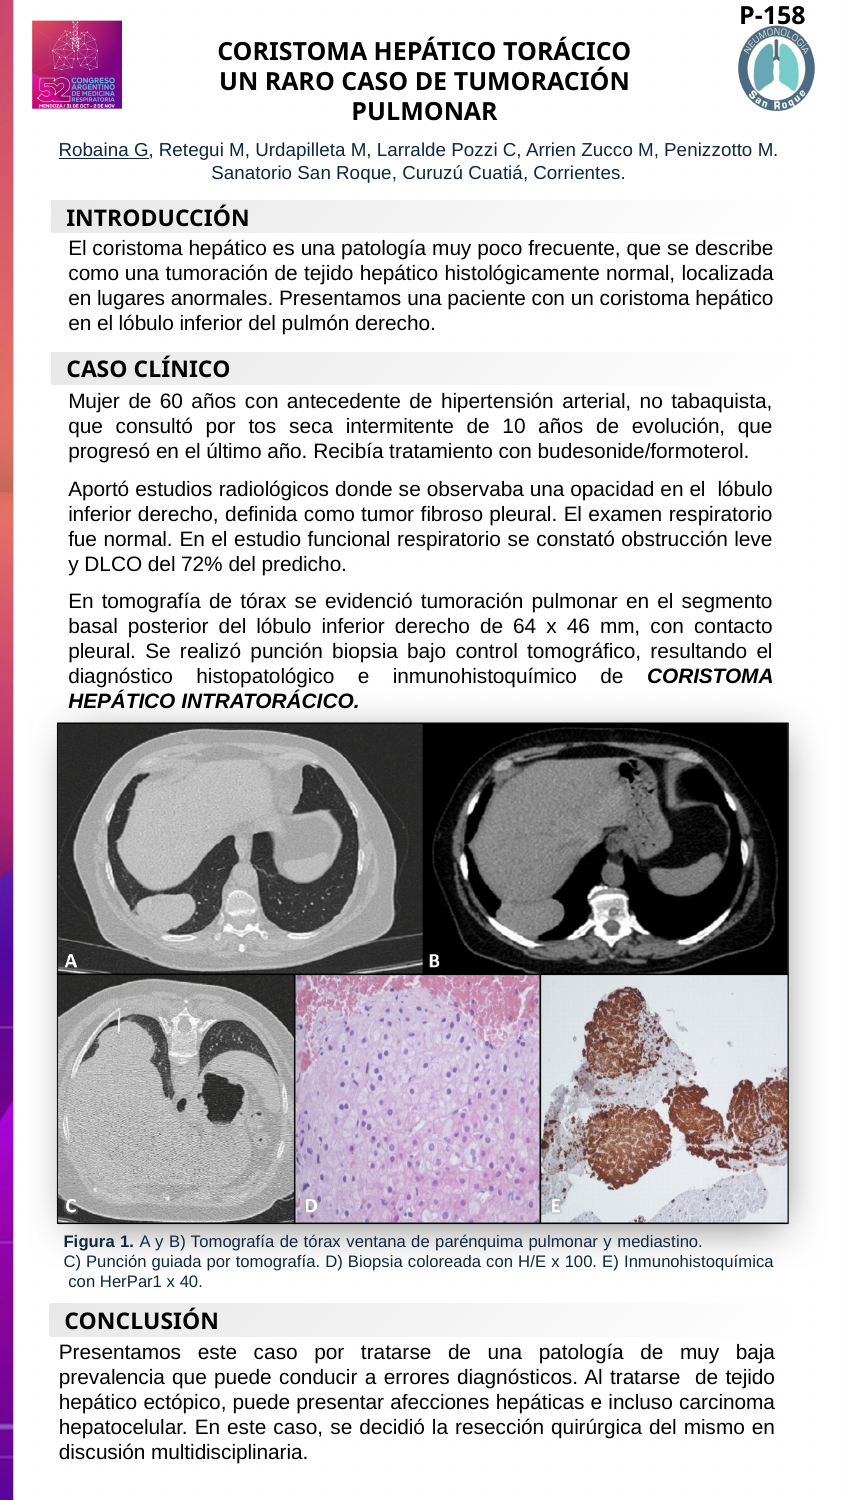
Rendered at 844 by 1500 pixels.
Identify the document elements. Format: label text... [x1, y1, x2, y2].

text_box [41, 200, 791, 1473]
text_box CORISTOMA HEPÁTICO TORÁCICO UN RARO CASO DE TUMORACIÓN PULMONAR [142, 28, 707, 130]
text_box P-158 [720, 0, 825, 37]
text_box Robaina G, Retegui M, Urdapilleta M, Larralde Pozzi C, Arrien Zucco M, Penizzotto M. Sanatorio San Roque, Curuzú Cuatiá, Corrientes. [41, 130, 796, 191]
picture [0, 0, 844, 1500]
